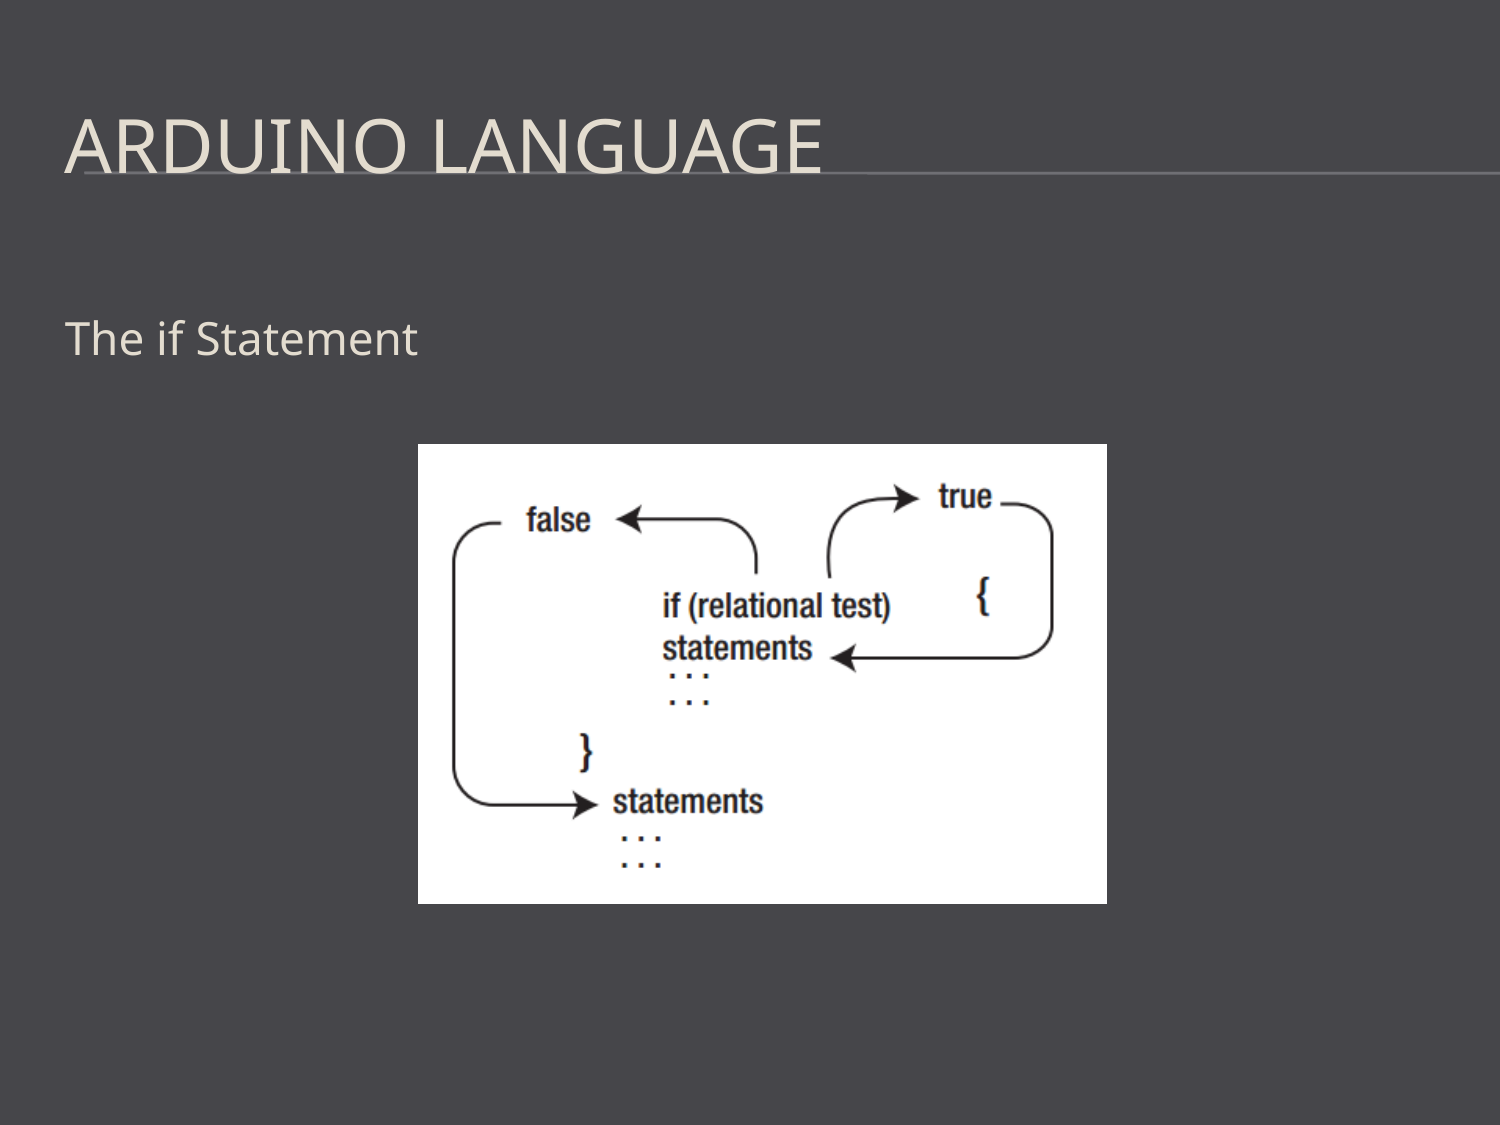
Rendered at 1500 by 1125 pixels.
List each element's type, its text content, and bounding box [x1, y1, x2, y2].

picture [418, 444, 1107, 905]
list The if Statement [50, 302, 1475, 409]
title Arduino Language [50, 75, 1475, 213]
